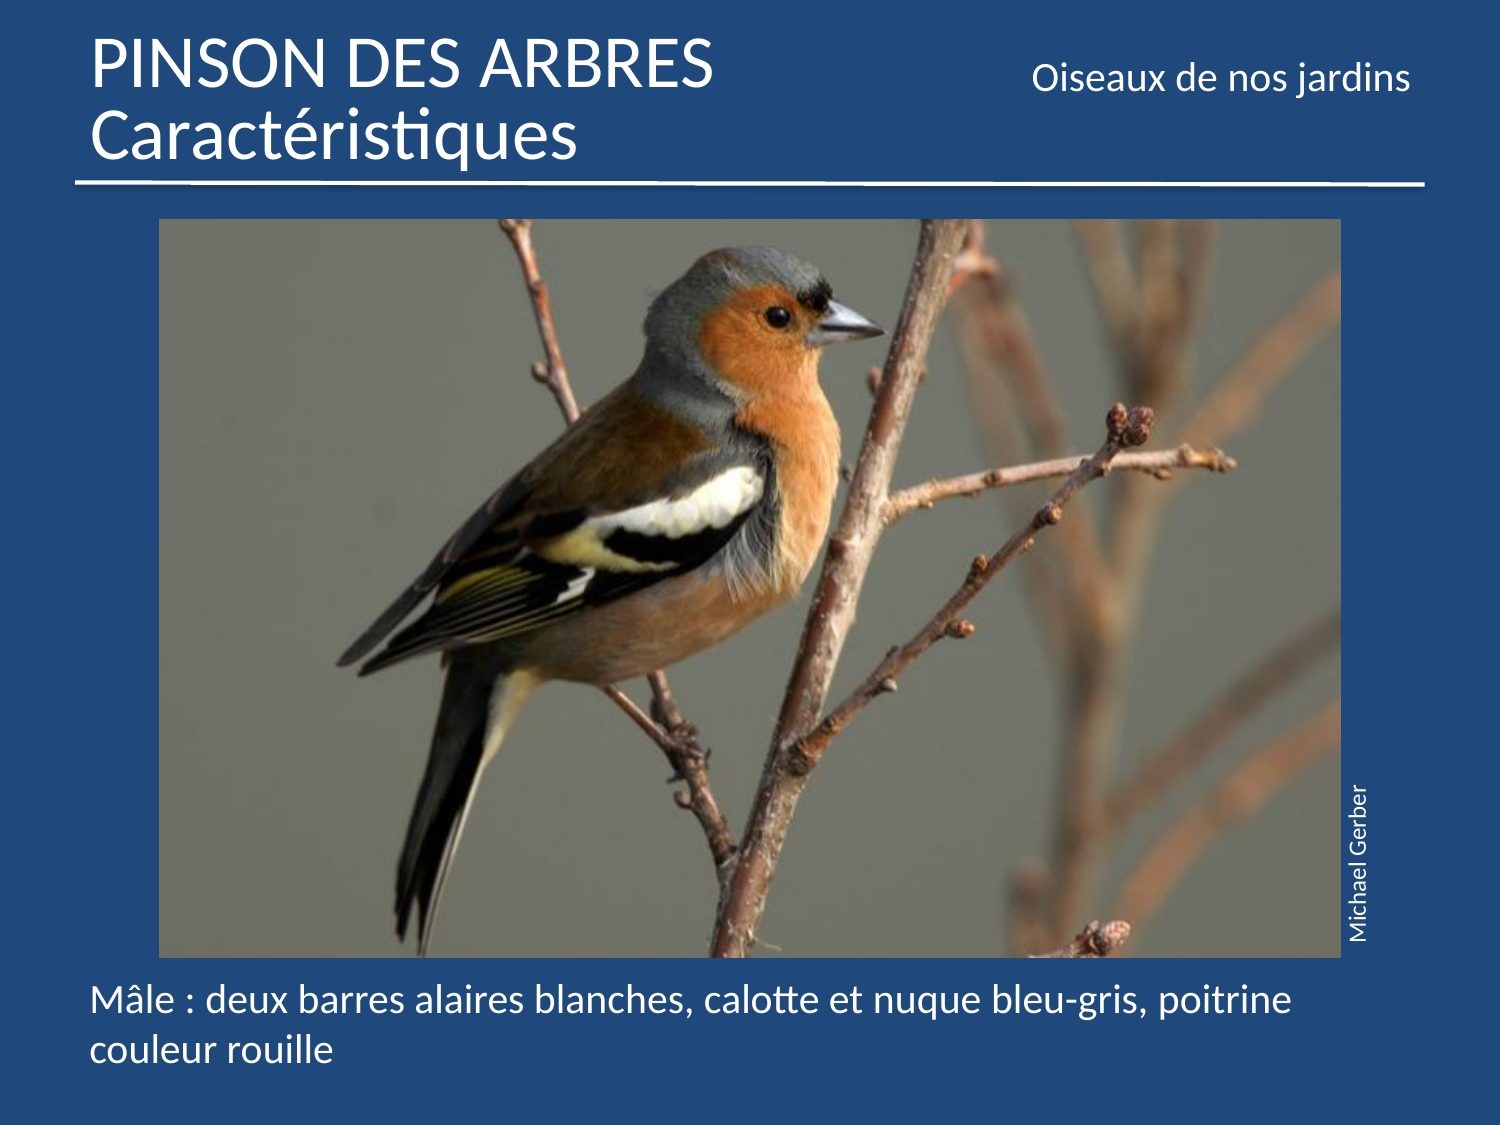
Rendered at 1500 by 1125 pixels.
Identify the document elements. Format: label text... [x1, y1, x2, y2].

list Mâle : deux barres alaires blanches, calotte et nuque bleu-gris, poitrine couleur rouille [74, 964, 1428, 1083]
picture [159, 219, 1341, 959]
title PINSON DES ARBRES Caractéristiques [75, 19, 951, 185]
list Michael Gerber [1344, 598, 1372, 959]
